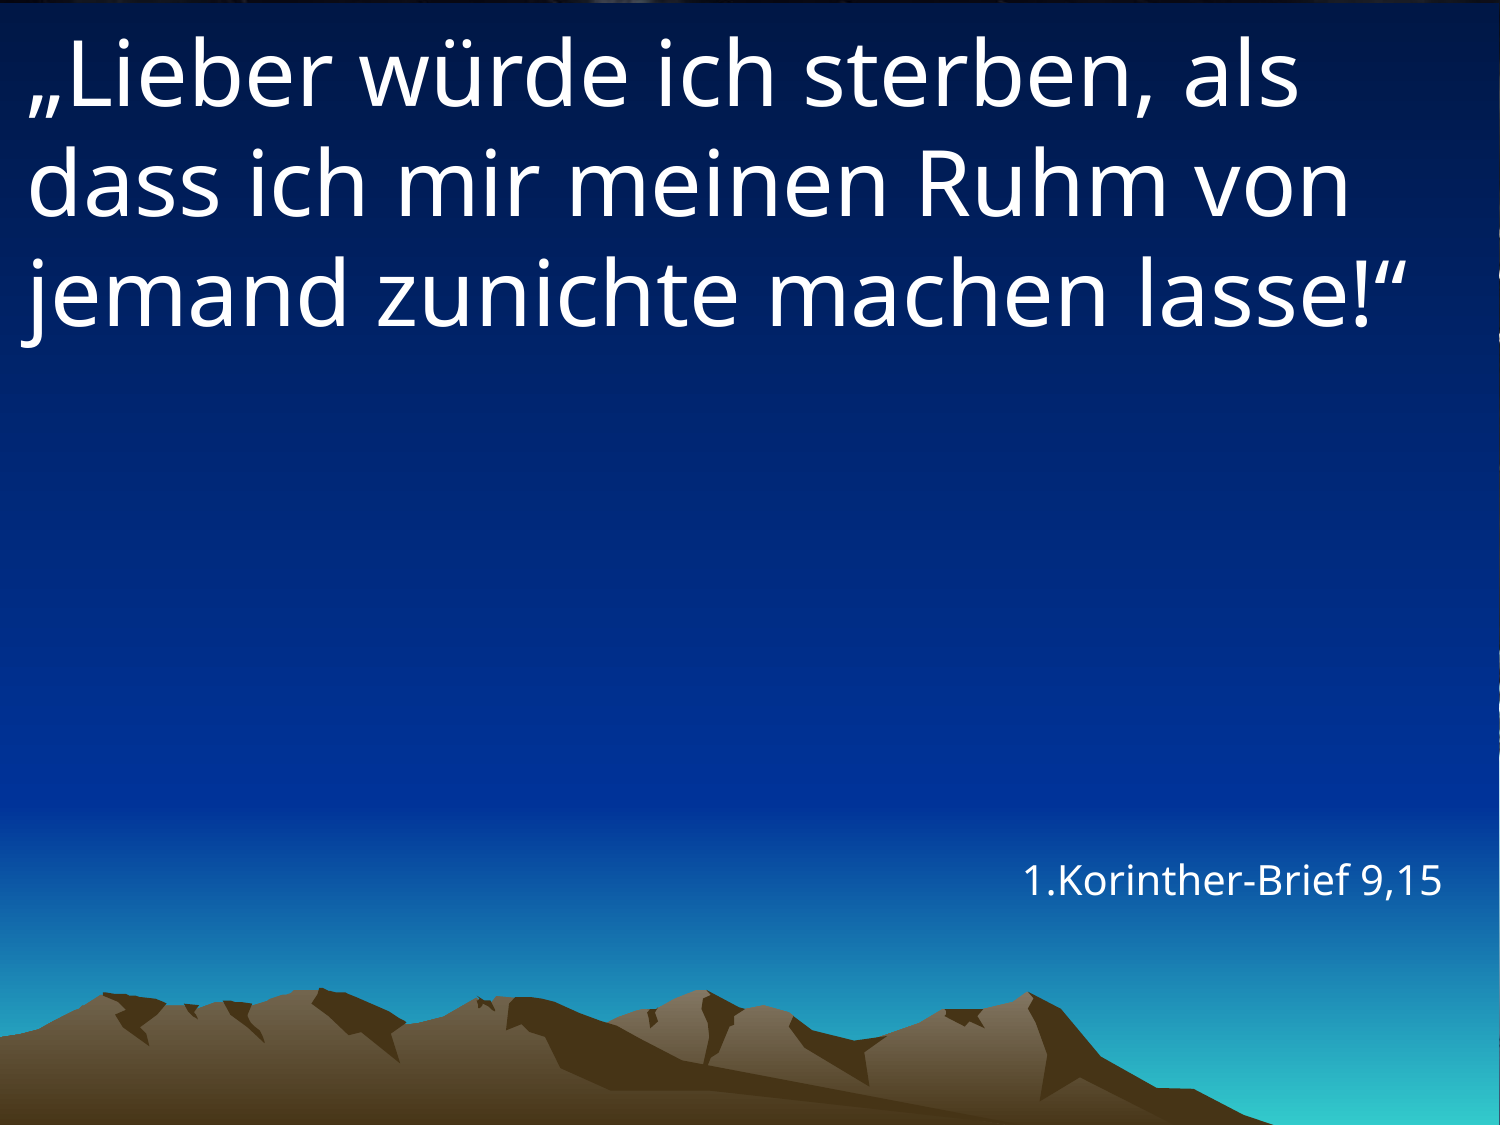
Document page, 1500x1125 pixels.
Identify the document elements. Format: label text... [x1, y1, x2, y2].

picture [0, 0, 1500, 1125]
title „Lieber würde ich sterben, als dass ich mir meinen Ruhm von jemand zunichte machen lasse!“ [11, 7, 1489, 353]
subtitle 1.Korinther-Brief 9,15 [773, 846, 1459, 1125]
